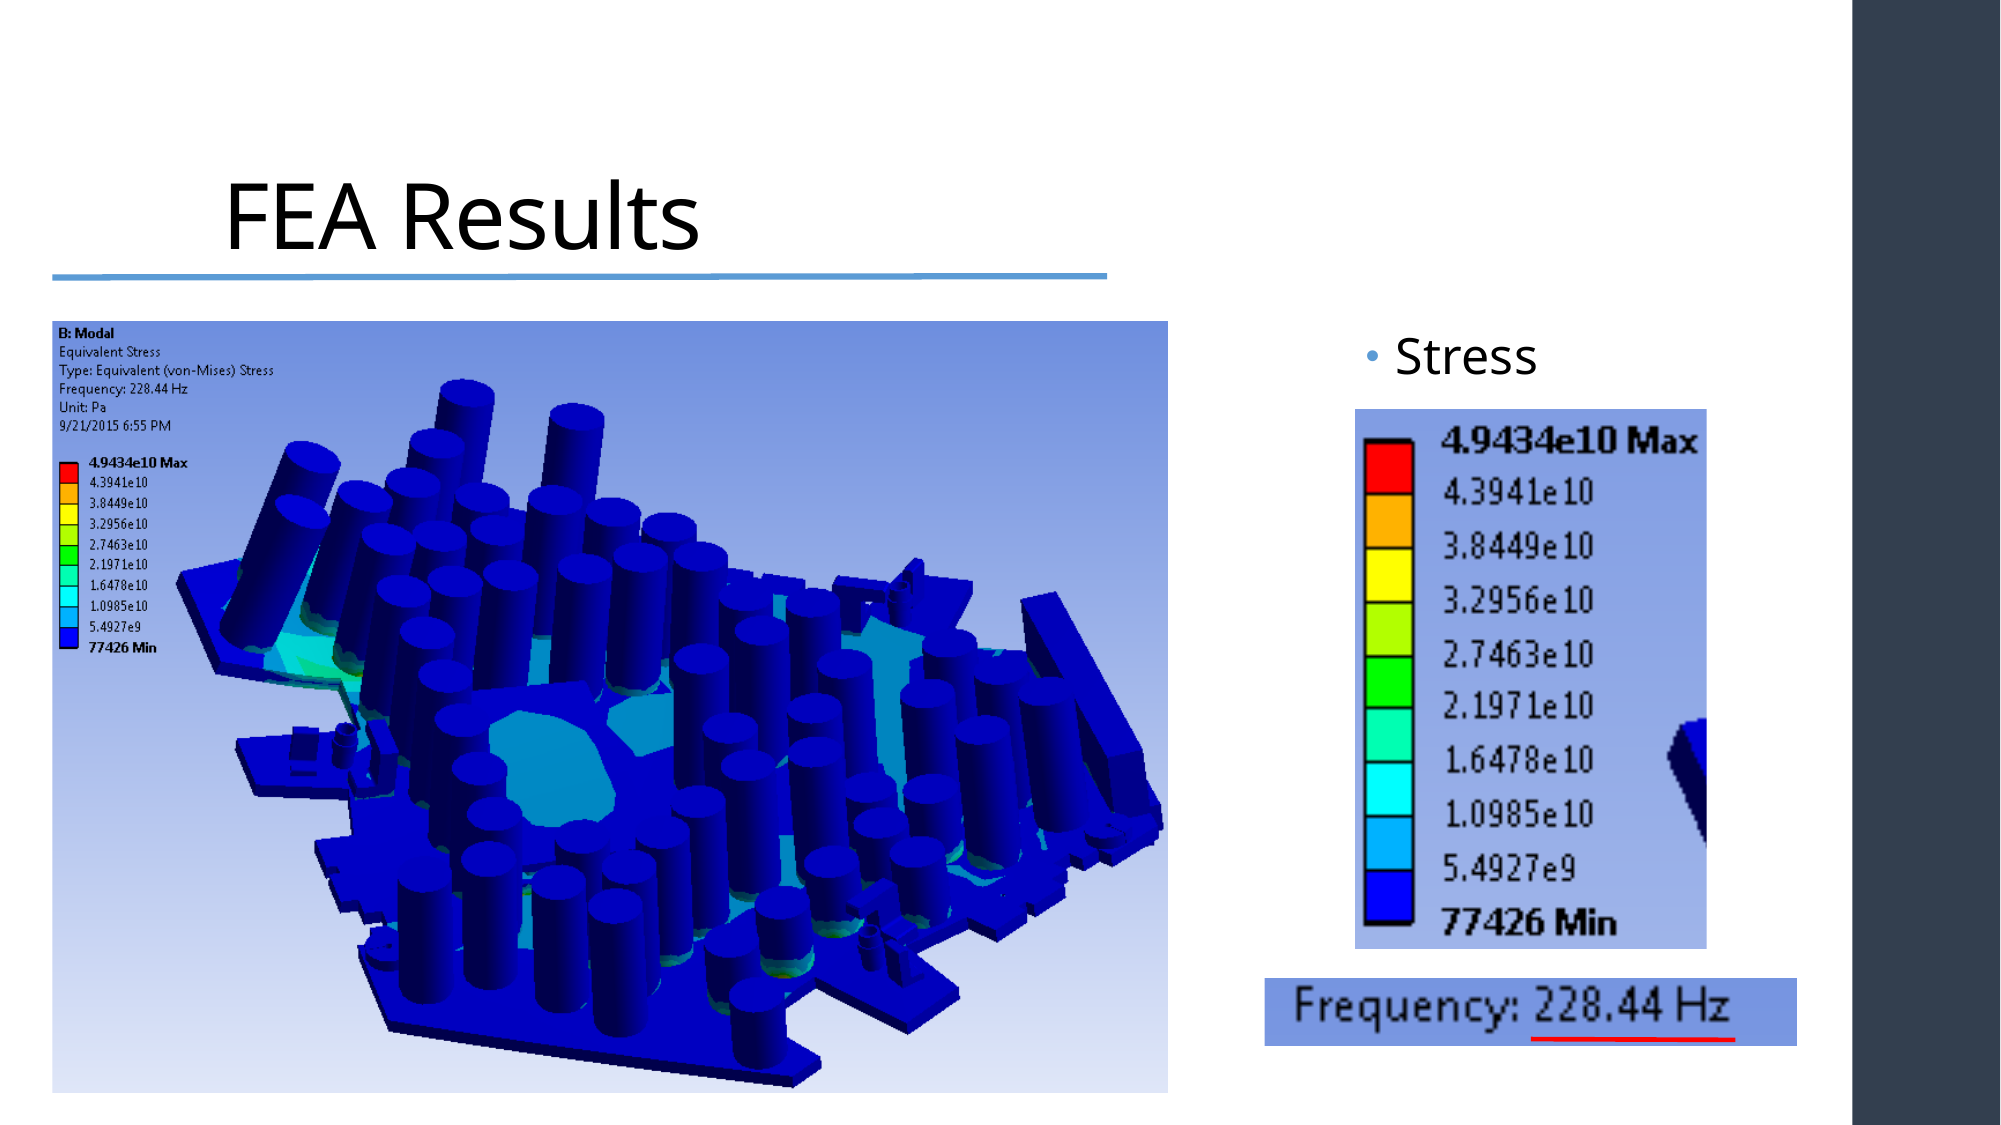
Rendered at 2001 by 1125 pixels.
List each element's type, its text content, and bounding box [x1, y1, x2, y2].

picture [52, 320, 1169, 1093]
picture [1354, 409, 1707, 949]
picture [1264, 978, 1798, 1046]
title FEA Results [206, 60, 1797, 278]
list Stress [1350, 321, 1711, 400]
